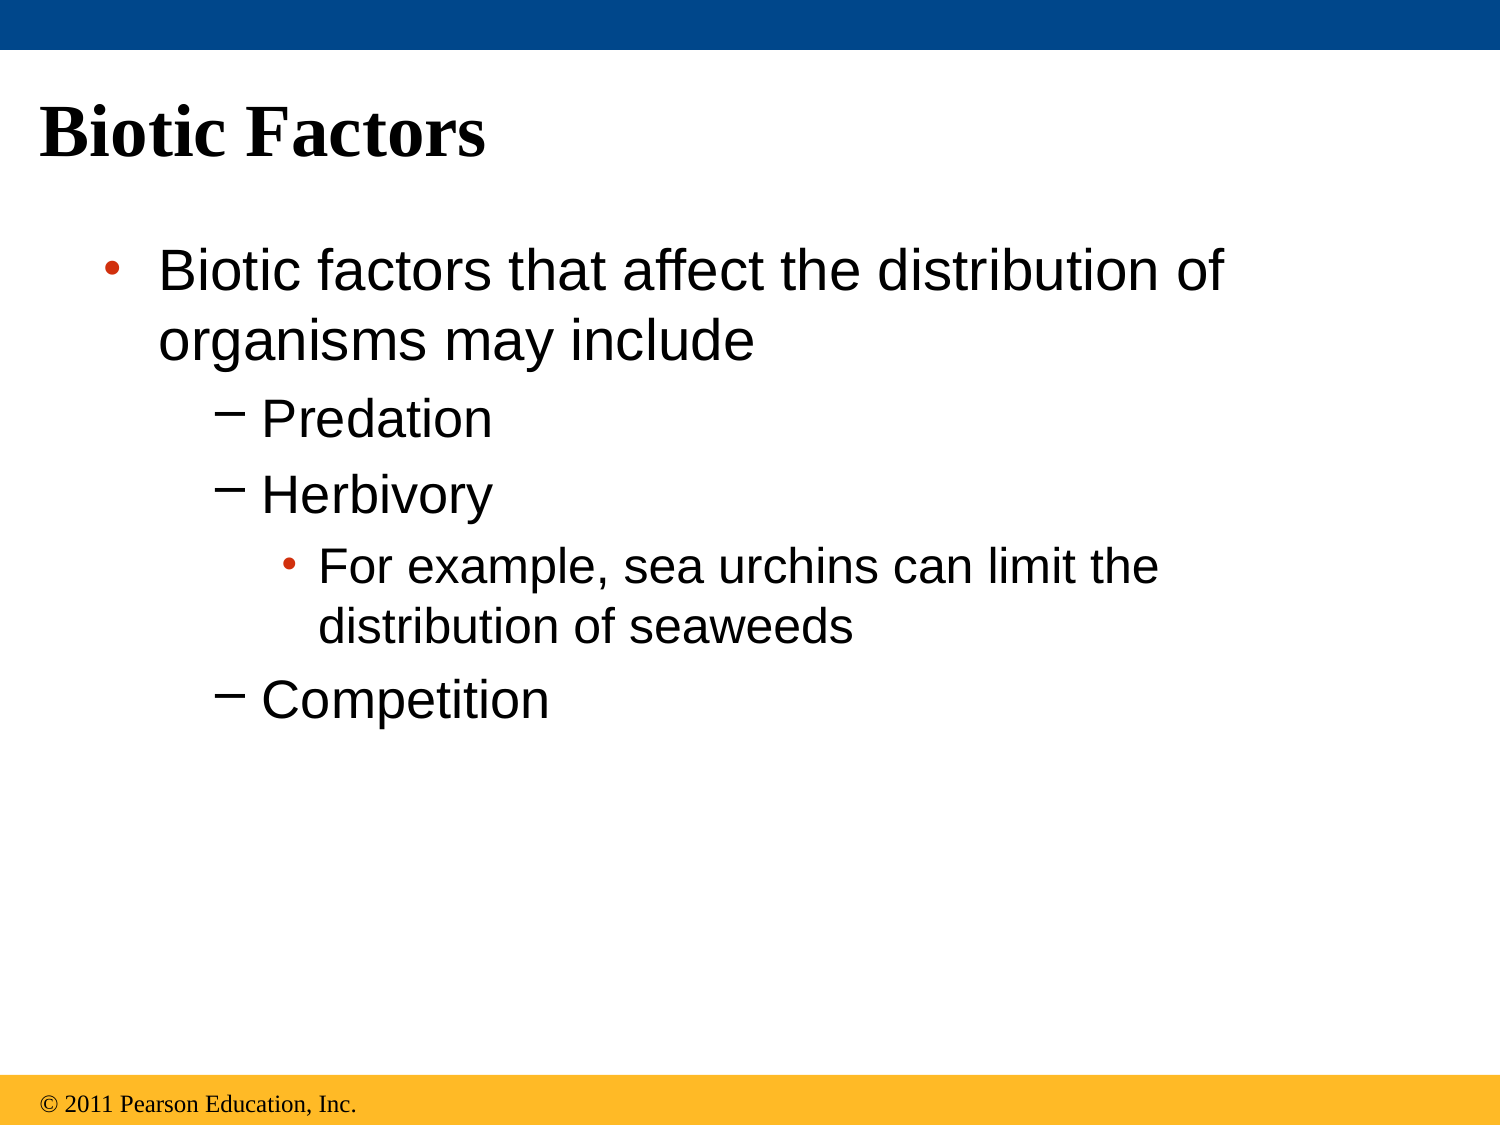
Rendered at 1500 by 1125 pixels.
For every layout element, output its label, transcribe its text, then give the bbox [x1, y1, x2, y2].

list Biotic factors that affect the distribution of organisms may include Predation Herbivory For example, sea urchins can limit the distribution of seaweeds Competition [87, 224, 1413, 788]
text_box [0, 1074, 1500, 1125]
title Biotic Factors [24, 85, 1426, 169]
text_box [0, 0, 1500, 50]
